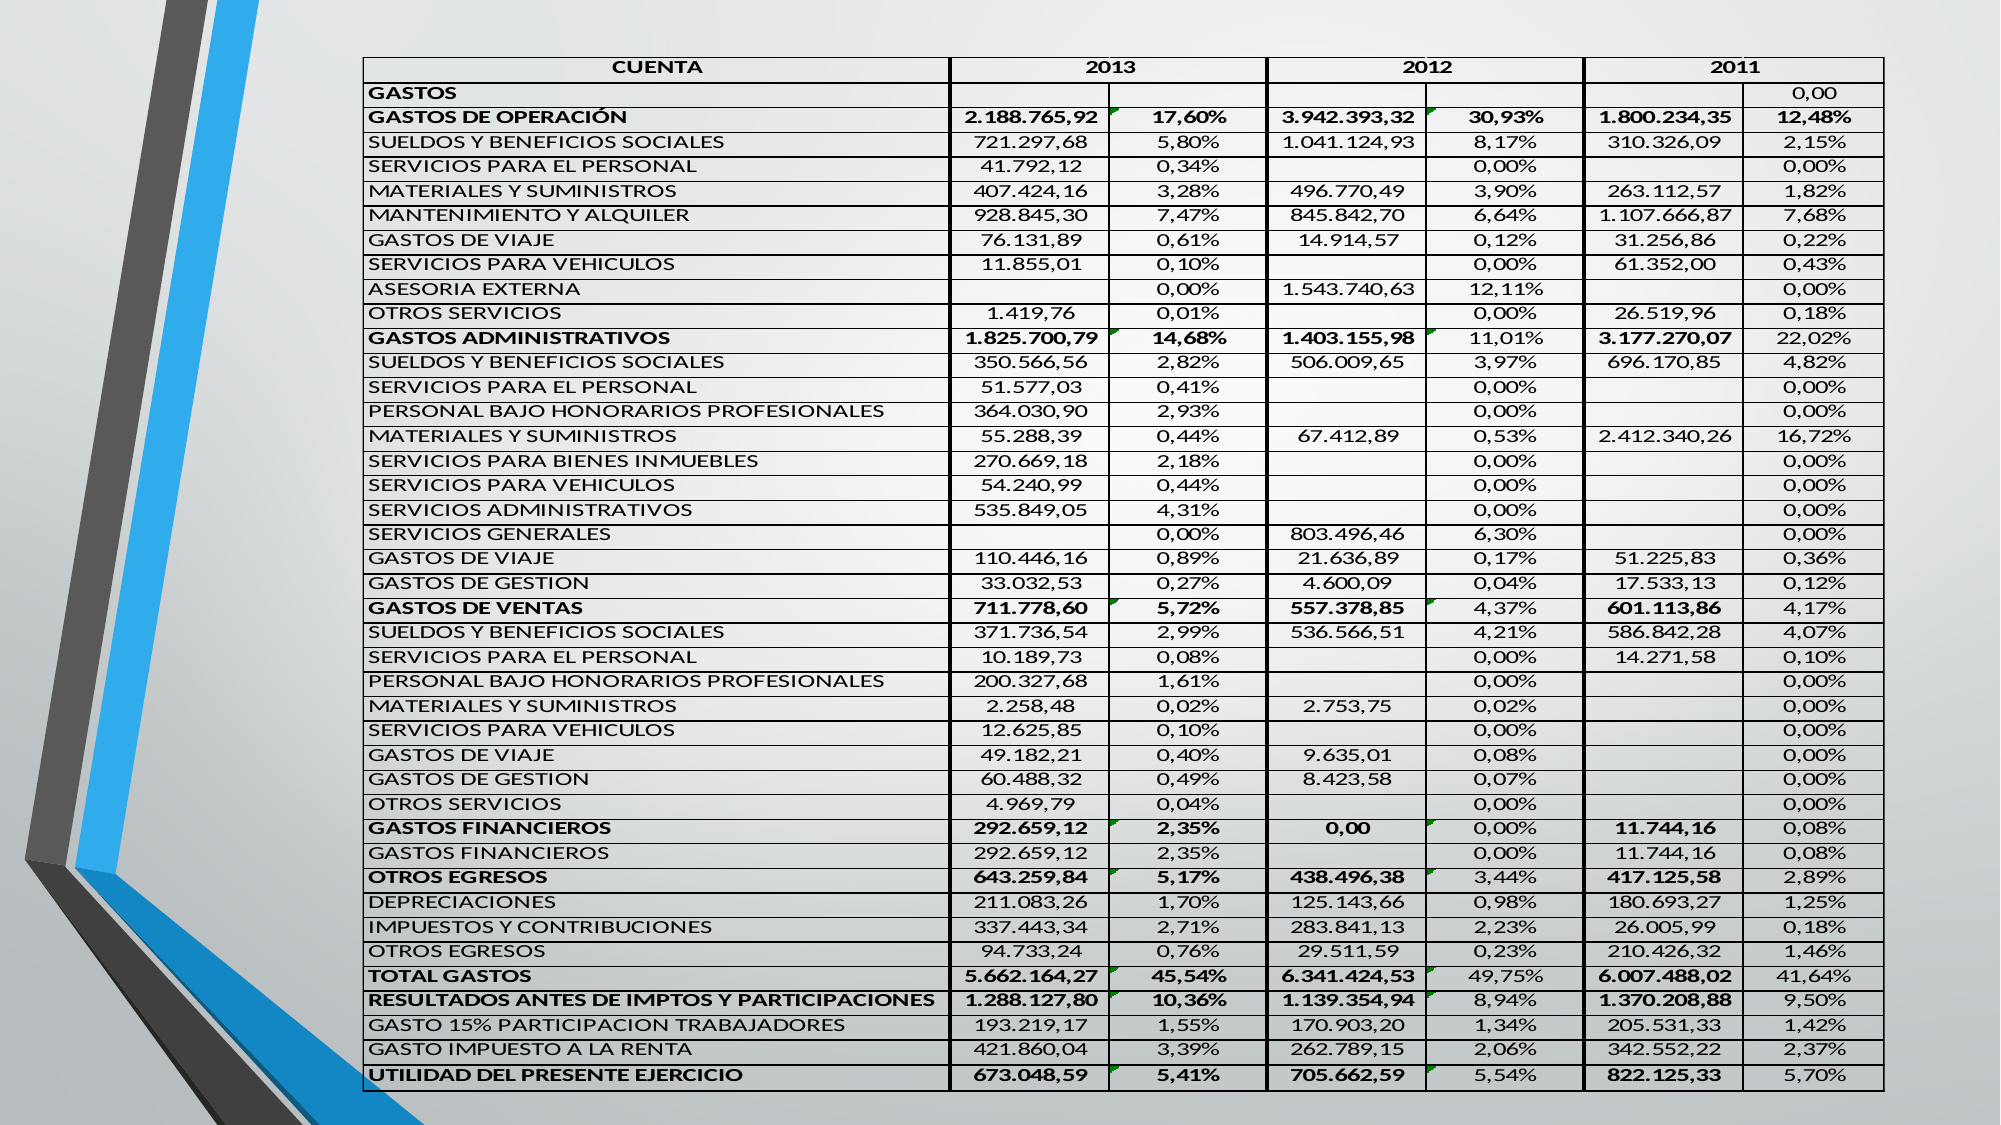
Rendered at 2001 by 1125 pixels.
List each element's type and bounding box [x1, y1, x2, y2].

picture [362, 56, 1887, 1093]
